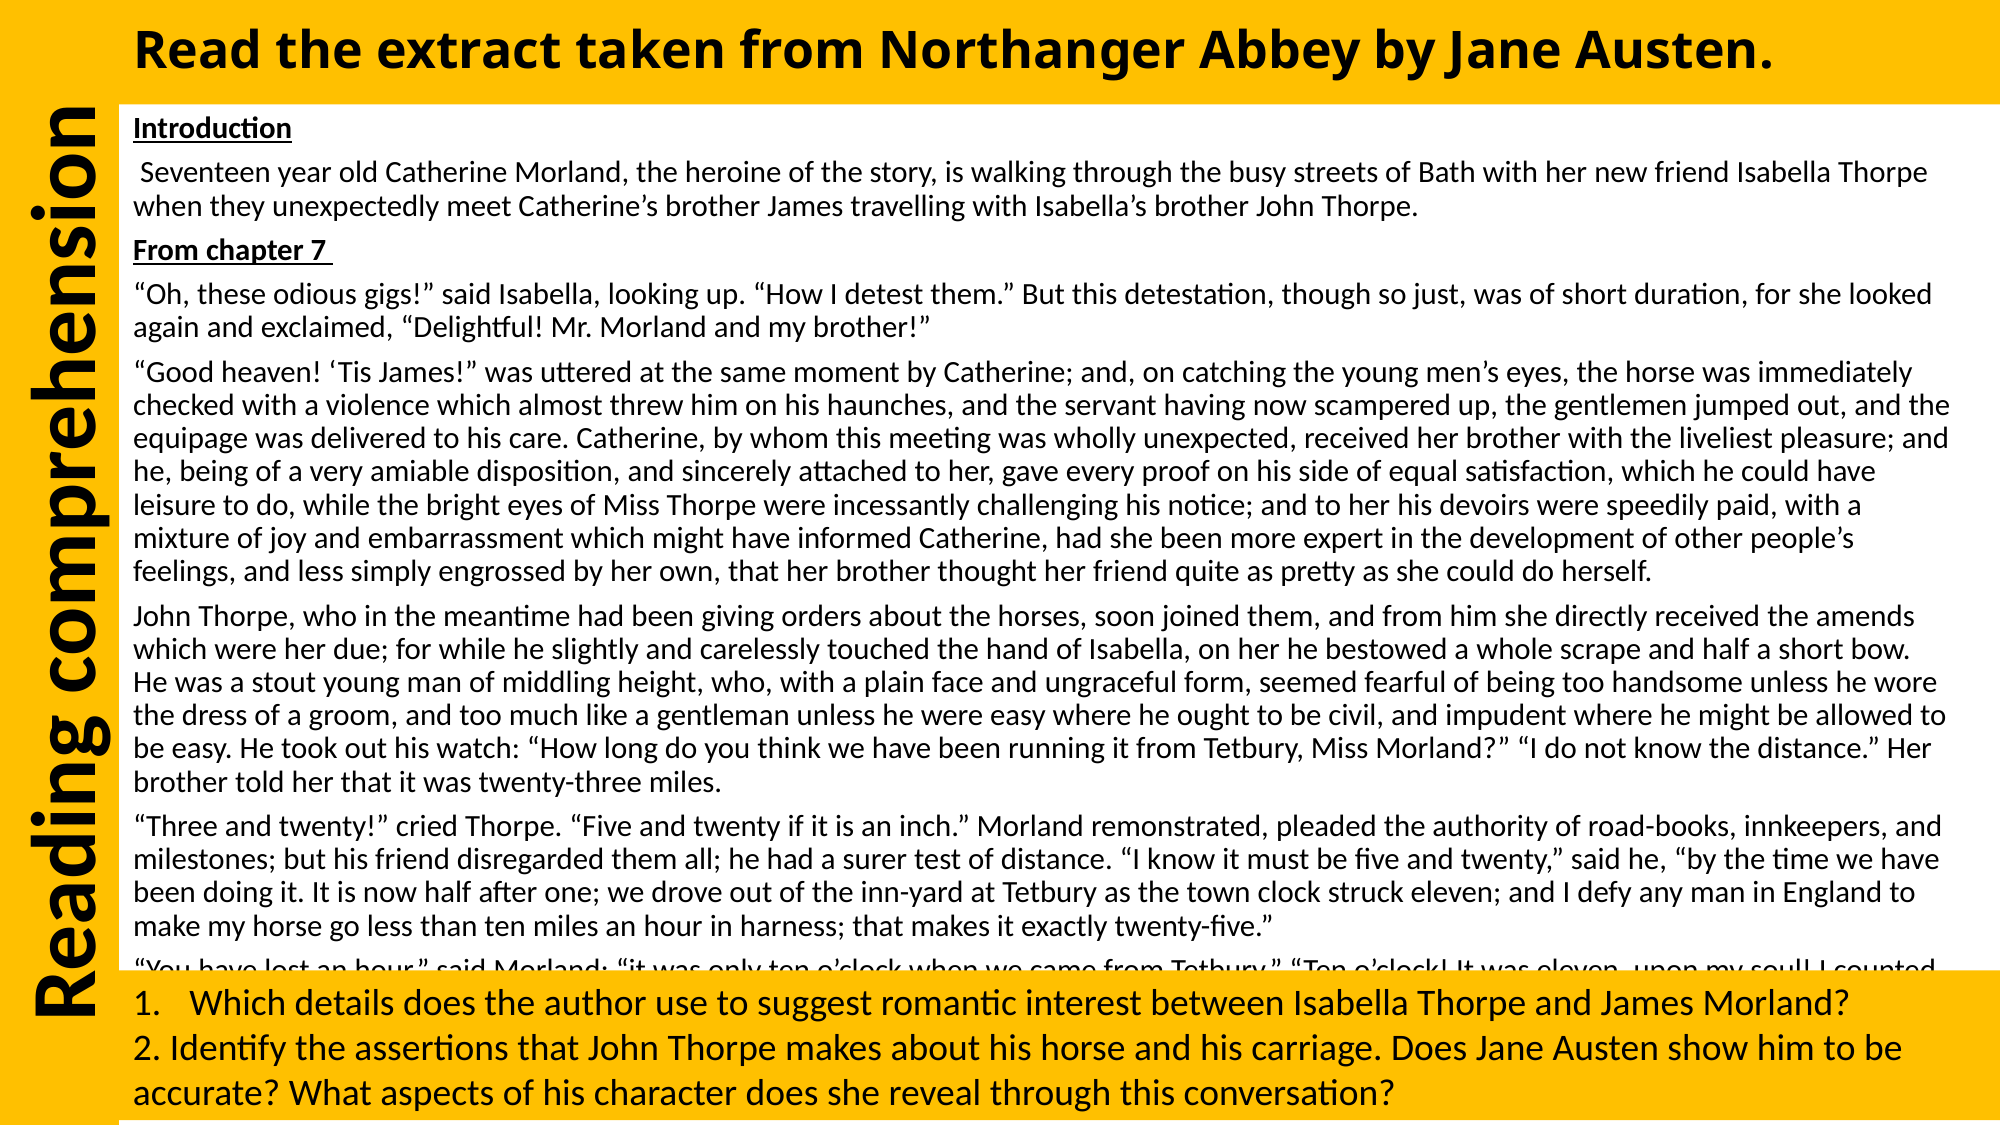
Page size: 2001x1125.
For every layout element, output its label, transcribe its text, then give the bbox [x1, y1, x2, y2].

text_box Which details does the author use to suggest romantic interest between Isabella Thorpe and James Morland? 2. Identify the assertions that John Thorpe makes about his horse and his carriage. Does Jane Austen show him to be accurate? What aspects of his character does she reveal through this conversation? [118, 970, 2000, 1121]
title Read the extract taken from Northanger Abbey by Jane Austen. [119, 0, 2000, 105]
text_box Reading comprehension [0, 0, 119, 1125]
list Introduction Seventeen year old Catherine Morland, the heroine of the story, is walking through the busy streets of Bath with her new friend Isabella Thorpe when they unexpectedly meet Catherine’s brother James travelling with Isabella’s brother John Thorpe. From chapter 7 “Oh, these odious gigs!” said Isabella, looking up. “How I detest them.” But this detestation, though so just, was of short duration, for she looked again and exclaimed, “Delightful! Mr. Morland and my brother!” “Good heaven! ‘Tis James!” was uttered at the same moment by Catherine; and, on catching the young men’s eyes, the horse was immediately checked with a violence which almost threw him on his haunches, and the servant having now scampered up, the gentlemen jumped out, and the equipage was delivered to his care. Catherine, by whom this meeting was wholly unexpected, received her brother with the liveliest pleasure; and he, being of a very amiable disposition, and sincerely attached to her, gave every proof on his side of equal satisfaction, which he could have leisure to do, while the bright eyes of Miss Thorpe were incessantly challenging his notice; and to her his devoirs were speedily paid, with a mixture of joy and embarrassment which might have informed Catherine, had she been more expert in the development of other people’s feelings, and less simply engrossed by her own, that her brother thought her friend quite as pretty as she could do herself. John Thorpe, who in the meantime had been giving orders about the horses, soon joined them, and from him she directly received the amends which were her due; for while he slightly and carelessly touched the hand of Isabella, on her he bestowed a whole scrape and half a short bow. He was a stout young man of middling height, who, with a plain face and ungraceful form, seemed fearful of being too handsome unless he wore the dress of a groom, and too much like a gentleman unless he were easy where he ought to be civil, and impudent where he might be allowed to be easy. He took out his watch: “How long do you think we have been running it from Tetbury, Miss Morland?” “I do not know the distance.” Her brother told her that it was twenty-three miles. “Three and twenty!” cried Thorpe. “Five and twenty if it is an inch.” Morland remonstrated, pleaded the authority of road-books, innkeepers, and milestones; but his friend disregarded them all; he had a surer test of distance. “I know it must be five and twenty,” said he, “by the time we have been doing it. It is now half after one; we drove out of the inn-yard at Tetbury as the town clock struck eleven; and I defy any man in England to make my horse go less than ten miles an hour in harness; that makes it exactly twenty-five.” “You have lost an hour,” said Morland; “it was only ten o’clock when we came from Tetbury.” “Ten o’clock! It was eleven, upon my soul! I counted every stroke. This brother of yours would persuade me out of my senses, Miss Morland; do but look at my horse; did you ever see an animal so made for speed in your life?” (The servant had just mounted the carriage and was driving off.) “Such true blood! Three hours and a half indeed coming only three and twenty miles! Look at that creature, and suppose it possible if you can.” [119, 104, 1969, 970]
